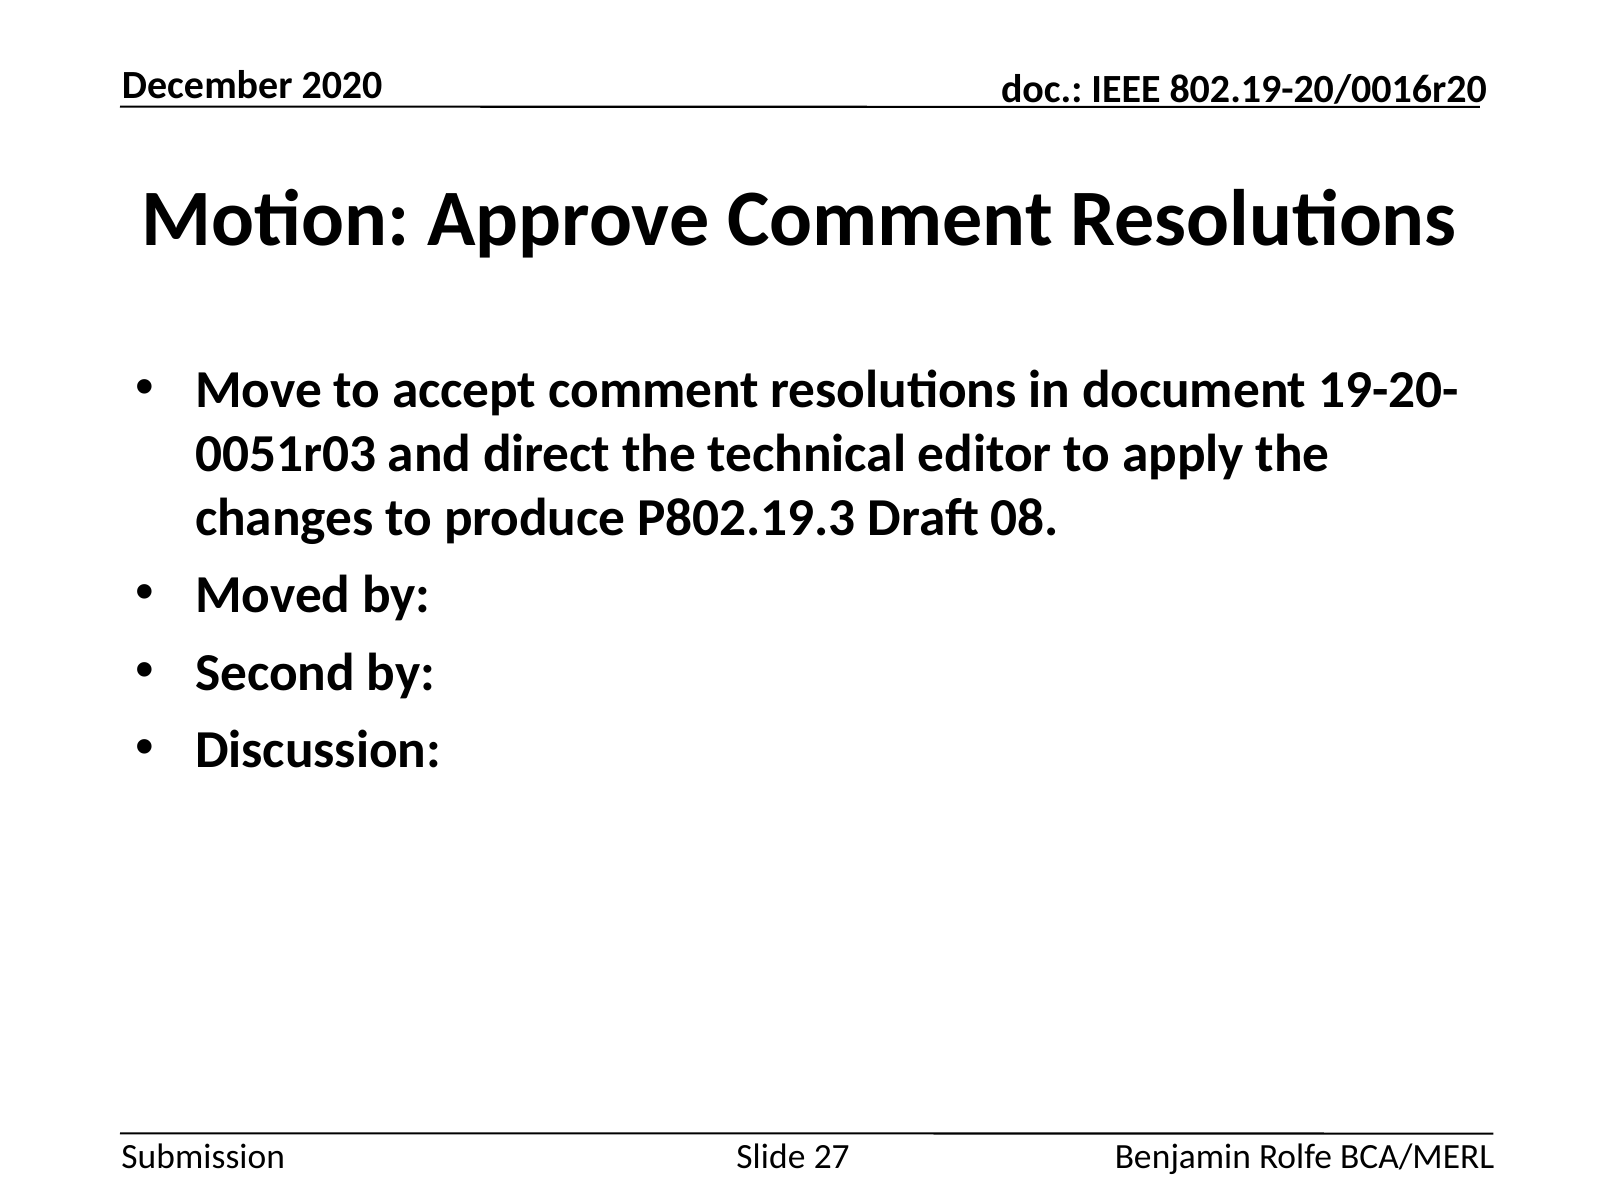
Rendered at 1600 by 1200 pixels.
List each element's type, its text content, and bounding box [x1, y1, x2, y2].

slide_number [121, 58, 451, 107]
list Move to accept comment resolutions in document 19-20-0051r03 and direct the technical editor to apply the changes to produce P802.19.3 Draft 08. Moved by: Second by: Discussion: [119, 346, 1480, 1067]
footer Benjamin Rolfe BCA/MERL [937, 1132, 1495, 1174]
slide_number Slide 27 [733, 1132, 854, 1197]
title Motion: Approve Comment Resolutions [119, 119, 1480, 307]
